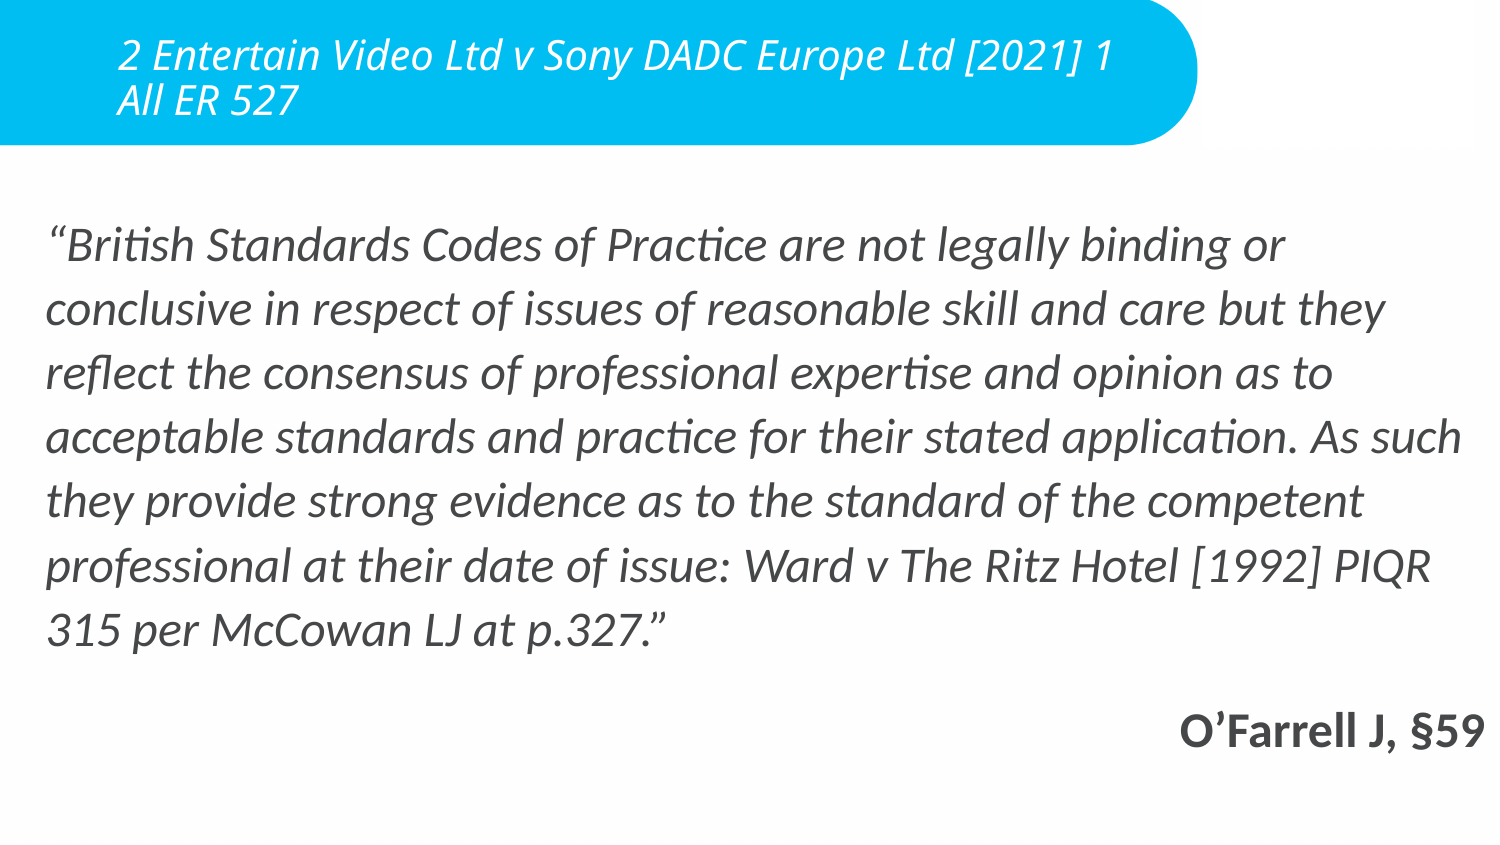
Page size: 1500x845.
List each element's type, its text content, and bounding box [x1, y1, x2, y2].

list “British Standards Codes of Practice are not legally binding or conclusive in respect of issues of reasonable skill and care but they reflect the consensus of professional expertise and opinion as to acceptable standards and practice for their stated application. As such they provide strong evidence as to the standard of the competent professional at their date of issue: Ward v The Ritz Hotel [1992] PIQR 315 per McCowan LJ at p.327.” O’Farrell J, §59 [30, 199, 1500, 688]
title 2 Entertain Video Ltd v Sony DADC Europe Ltd [2021] 1 All ER 527 [103, 29, 1148, 130]
picture [0, 0, 1500, 845]
